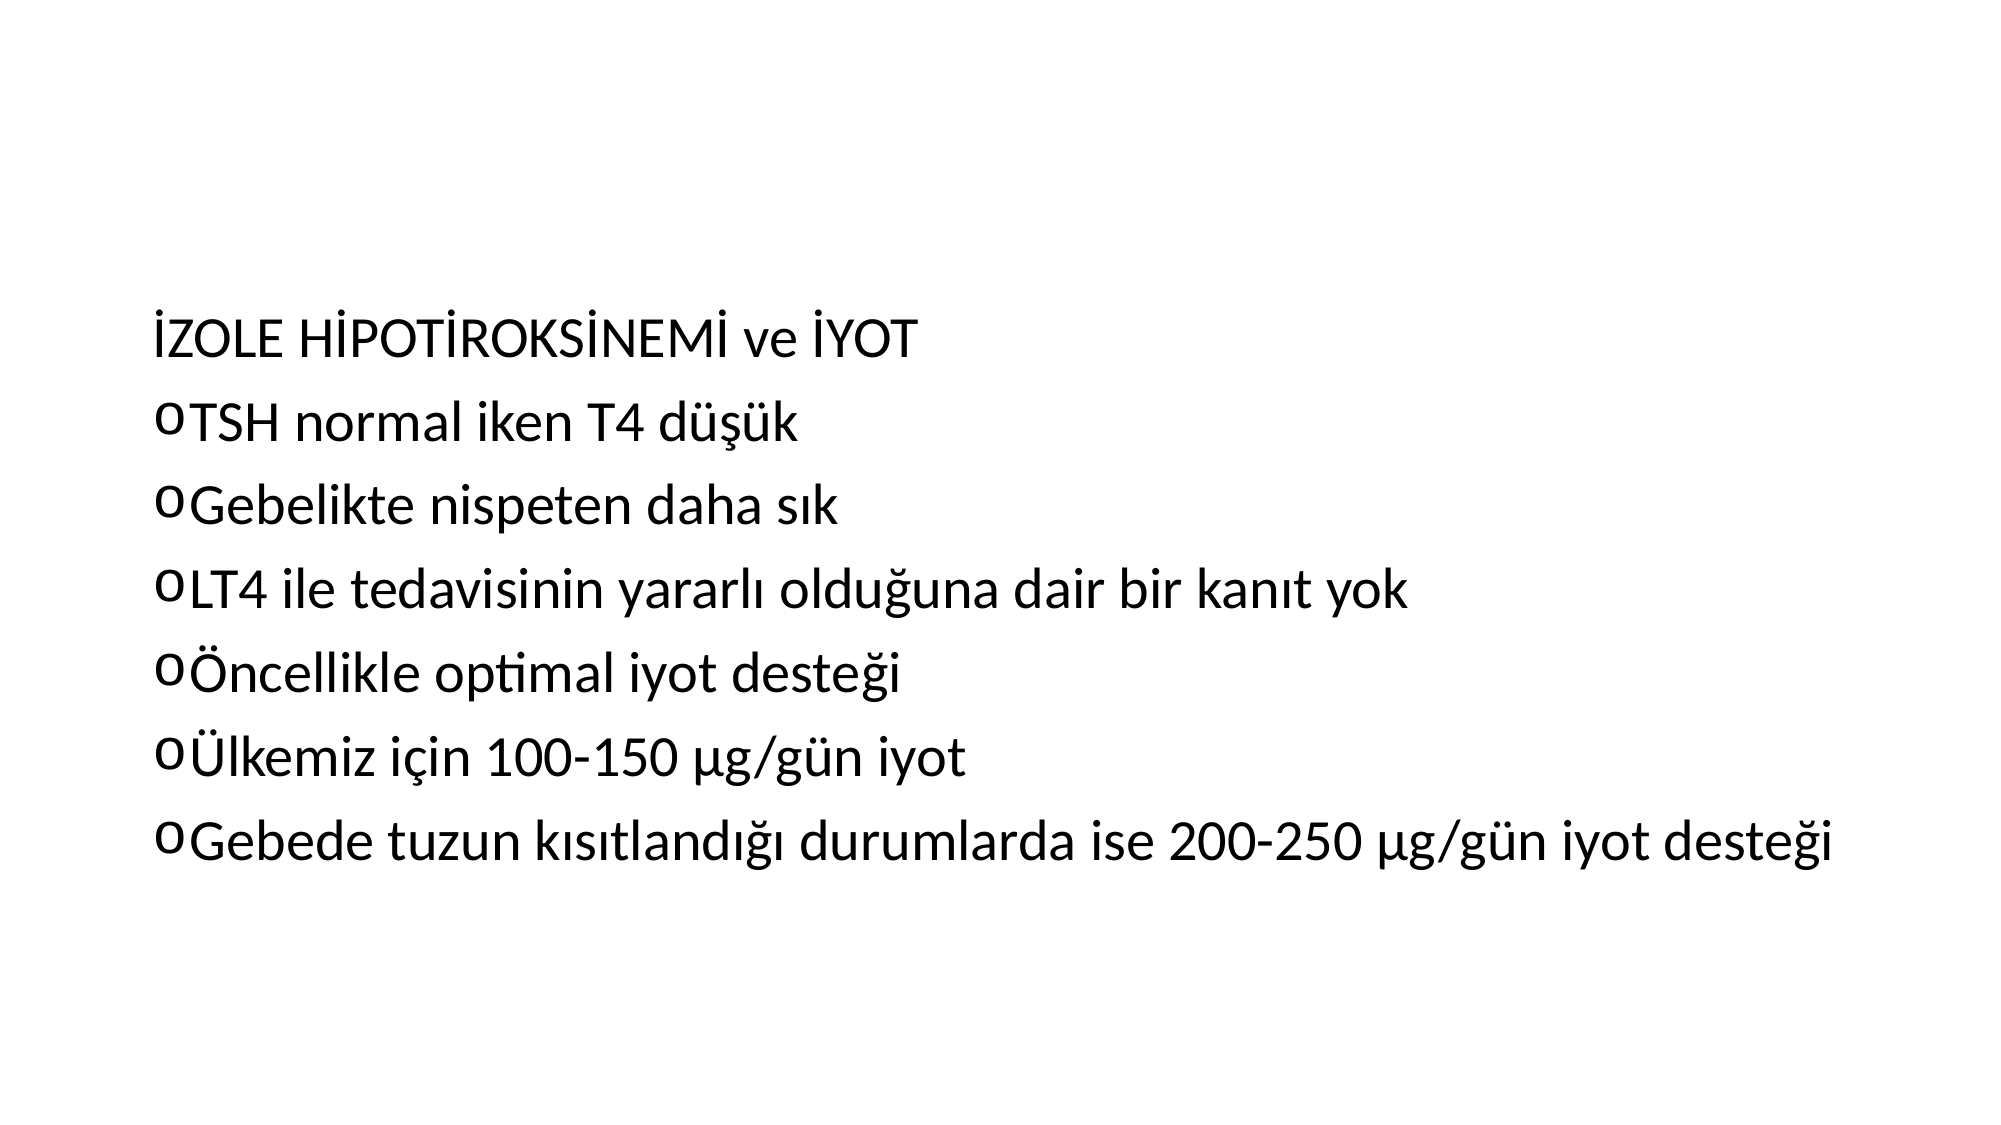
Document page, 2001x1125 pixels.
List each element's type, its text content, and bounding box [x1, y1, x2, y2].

list İZOLE HİPOTİROKSİNEMİ ve İYOT TSH normal iken T4 düşük Gebelikte nispeten daha sık LT4 ile tedavisinin yararlı olduğuna dair bir kanıt yok Öncellikle optimal iyot desteği Ülkemiz için 100-150 µg/gün iyot Gebede tuzun kısıtlandığı durumlarda ise 200-250 μg/gün iyot desteği [137, 299, 1863, 1014]
